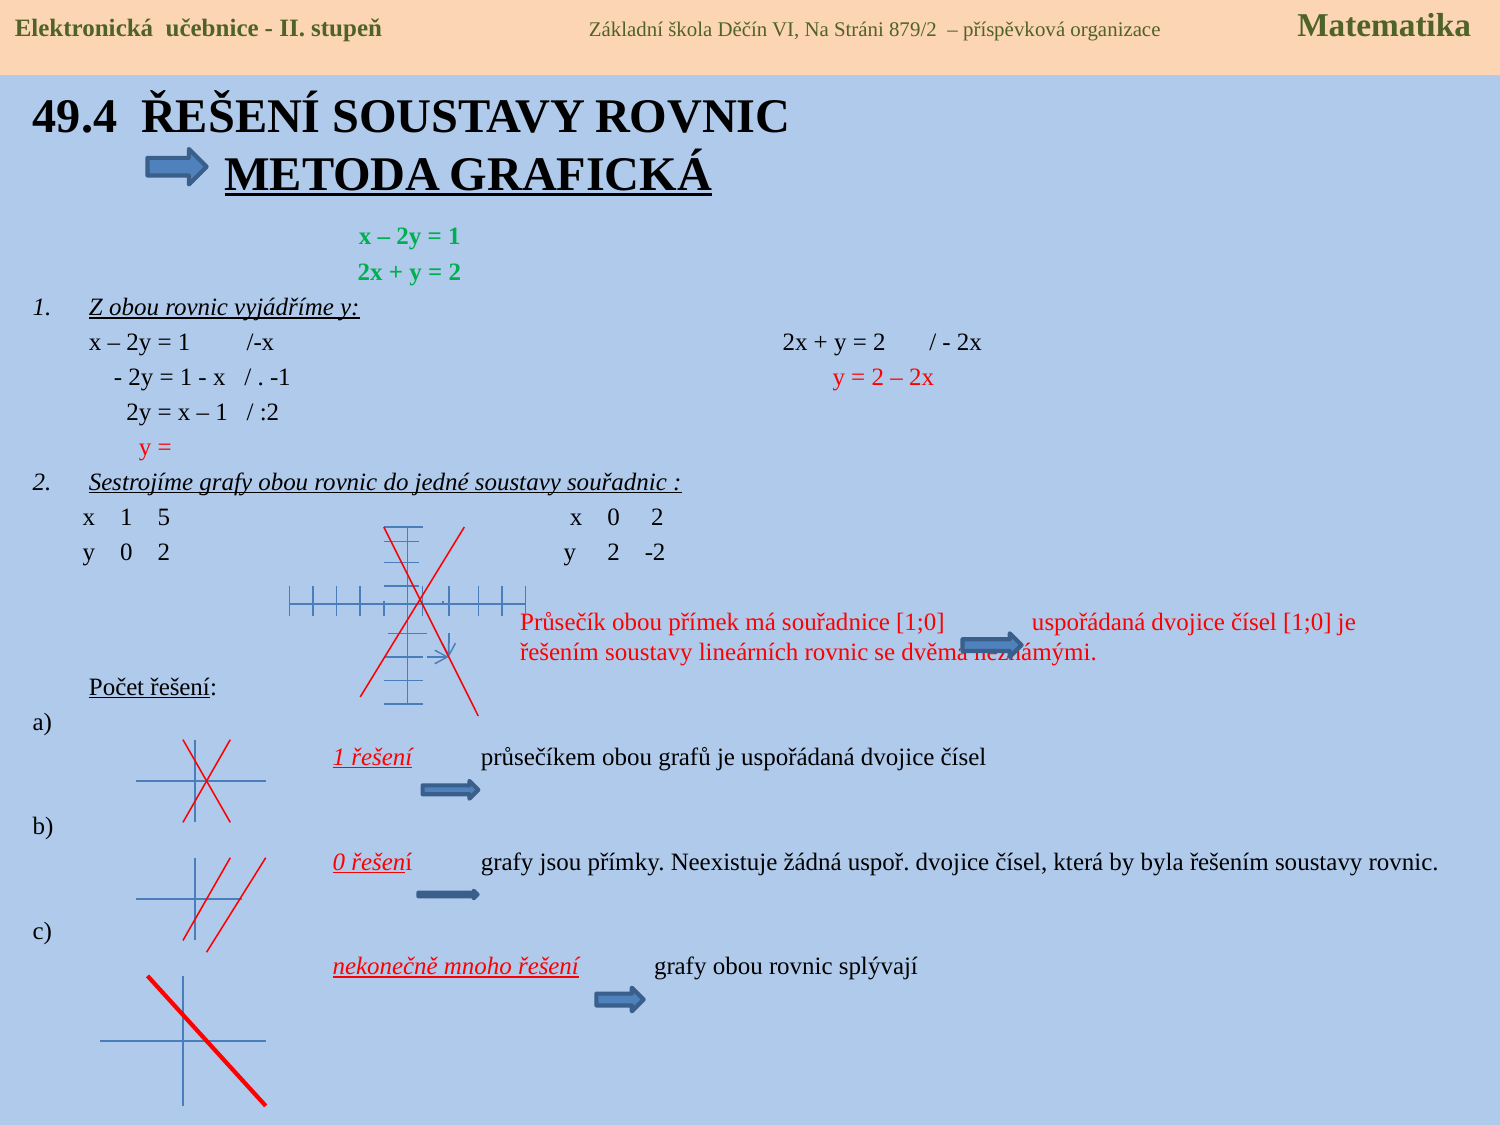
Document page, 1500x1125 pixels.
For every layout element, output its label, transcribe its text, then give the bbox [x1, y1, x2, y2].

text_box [359, 526, 465, 698]
text_box [416, 888, 480, 901]
text_box [594, 985, 646, 1014]
text_box [145, 147, 209, 187]
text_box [383, 526, 479, 717]
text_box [182, 857, 205, 941]
text_box Elektronická učebnice - II. stupeň Základní škola Děčín VI, Na Stráni 879/2 – příspěvková organizace Matematika [0, 0, 1500, 76]
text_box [182, 739, 231, 823]
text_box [147, 975, 266, 1107]
text_box [420, 779, 481, 801]
text_box [960, 631, 1024, 659]
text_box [206, 857, 266, 953]
title 49.4 ŘEŠENÍ SOUSTAVY ROVNIC METODA GRAFICKÁ [17, 76, 1425, 209]
